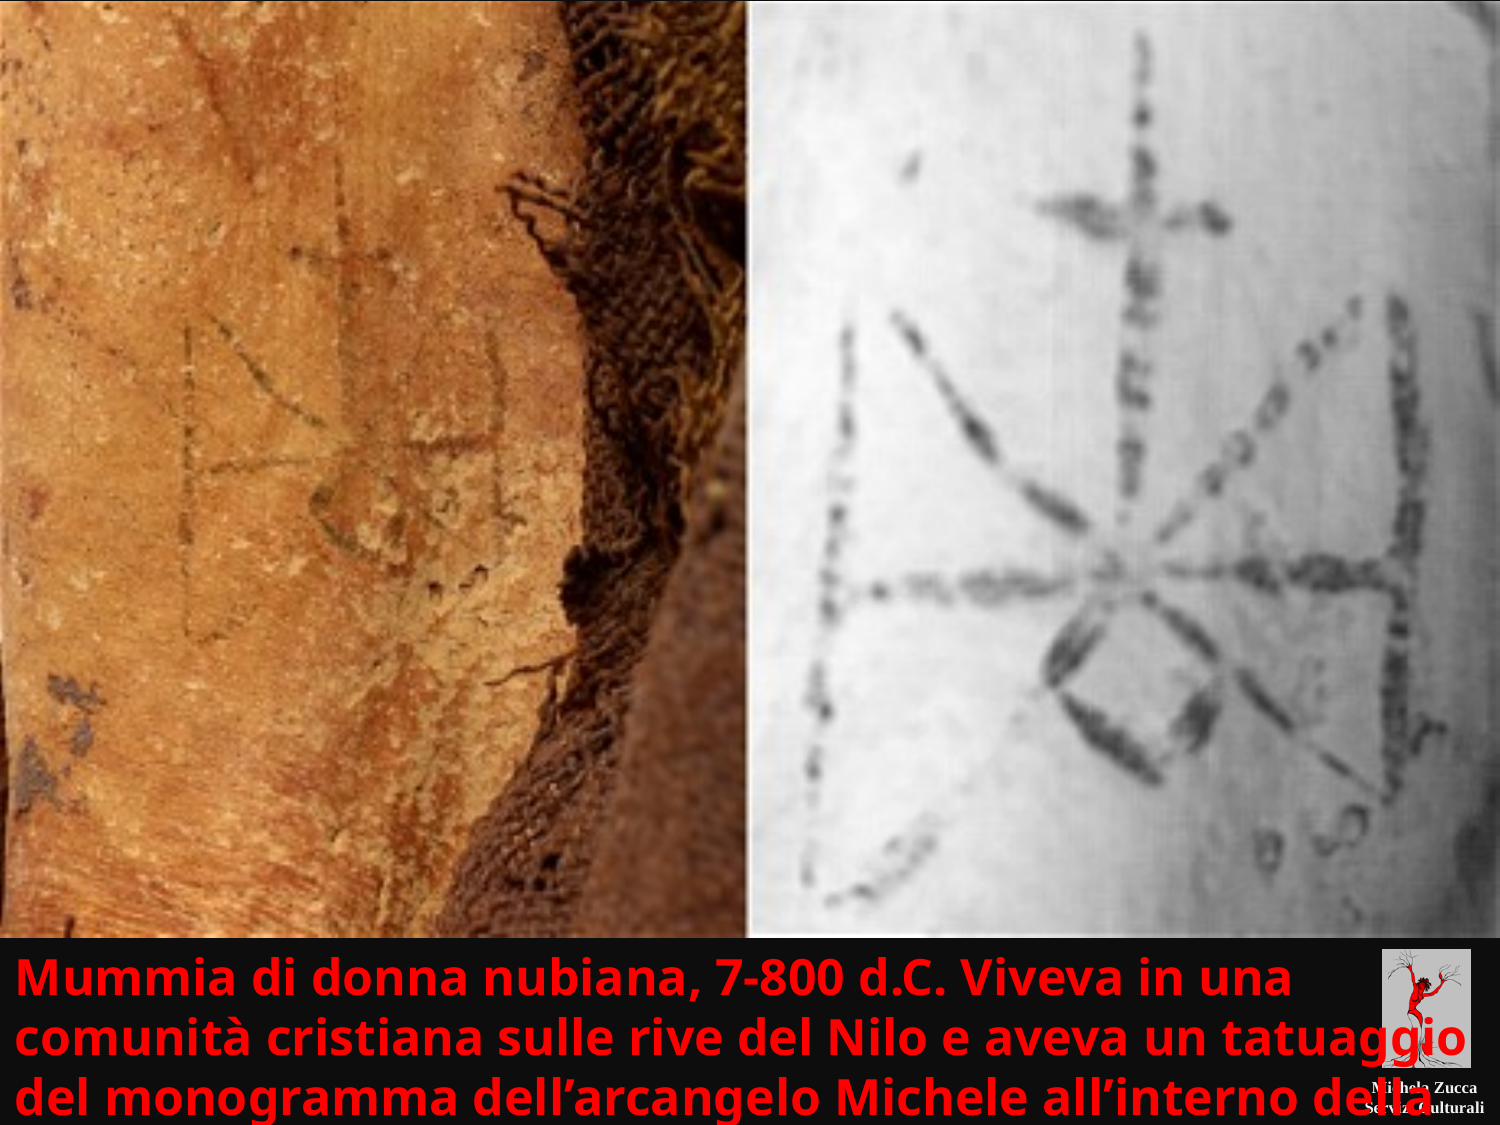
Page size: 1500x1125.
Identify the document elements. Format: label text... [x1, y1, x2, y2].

text_box Mummia di donna nubiana, 7-800 d.C. Viveva in una comunità cristiana sulle rive del Nilo e aveva un tatuaggio del monogramma dell’arcangelo Michele all’interno della coscia destra. [0, 944, 1500, 1125]
picture [1382, 948, 1472, 1068]
picture [0, 1, 1500, 938]
